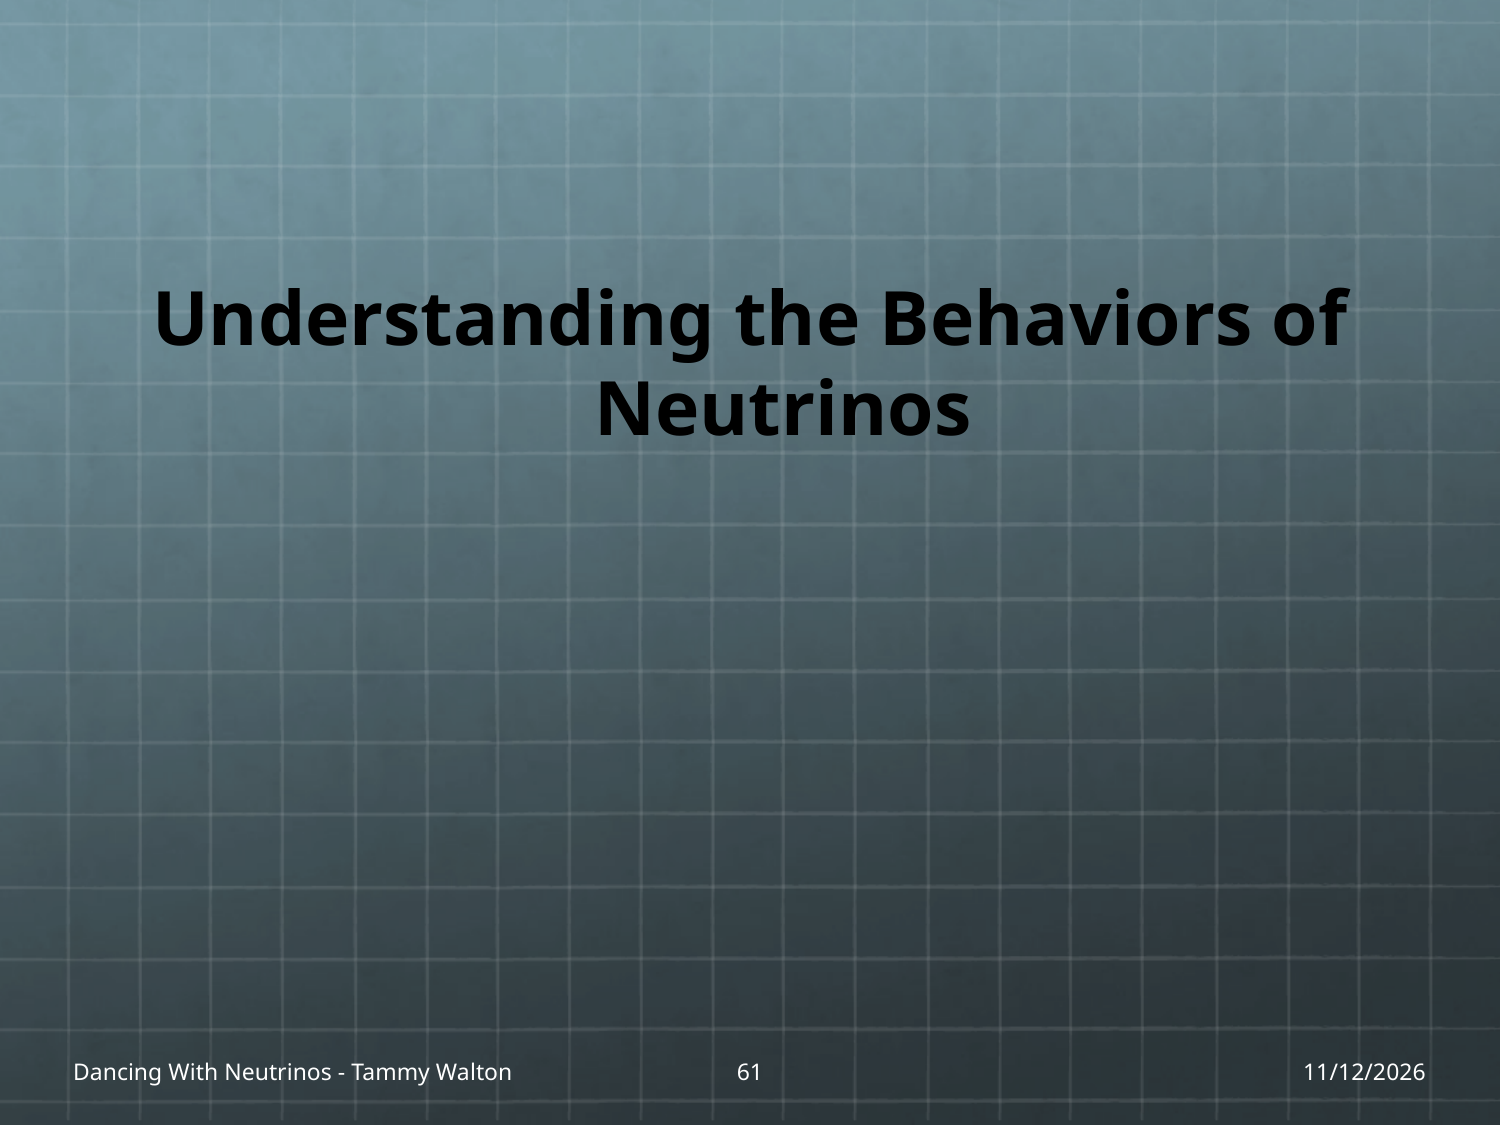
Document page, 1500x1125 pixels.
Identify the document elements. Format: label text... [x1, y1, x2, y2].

footer Dancing With Neutrinos - Tammy Walton [58, 1042, 534, 1103]
picture [0, 0, 1500, 1125]
slide_number 61 [687, 1042, 813, 1103]
list Understanding the Behaviors of Neutrinos [87, 262, 1413, 399]
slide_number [1091, 1042, 1442, 1103]
